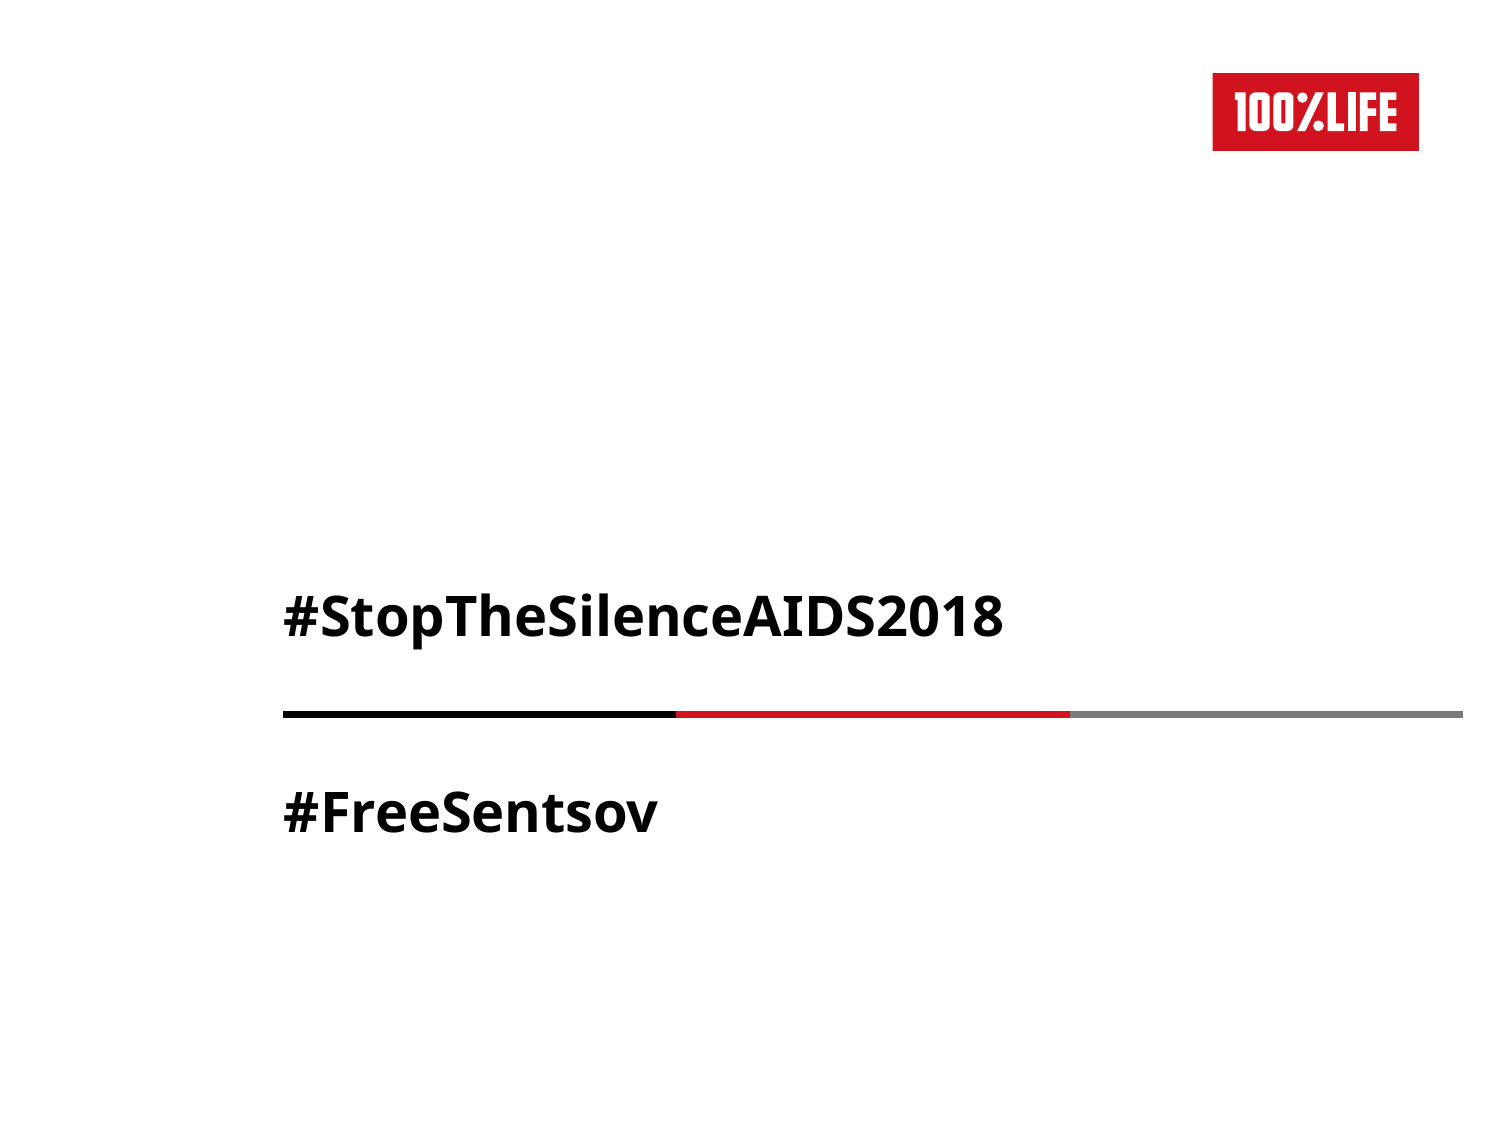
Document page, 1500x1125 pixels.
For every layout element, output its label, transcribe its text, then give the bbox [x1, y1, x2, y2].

picture [1212, 72, 1420, 151]
subtitle #StopTheSilenceAIDS2018 #FreeSentsov [269, 559, 1463, 854]
picture [281, 710, 1463, 719]
